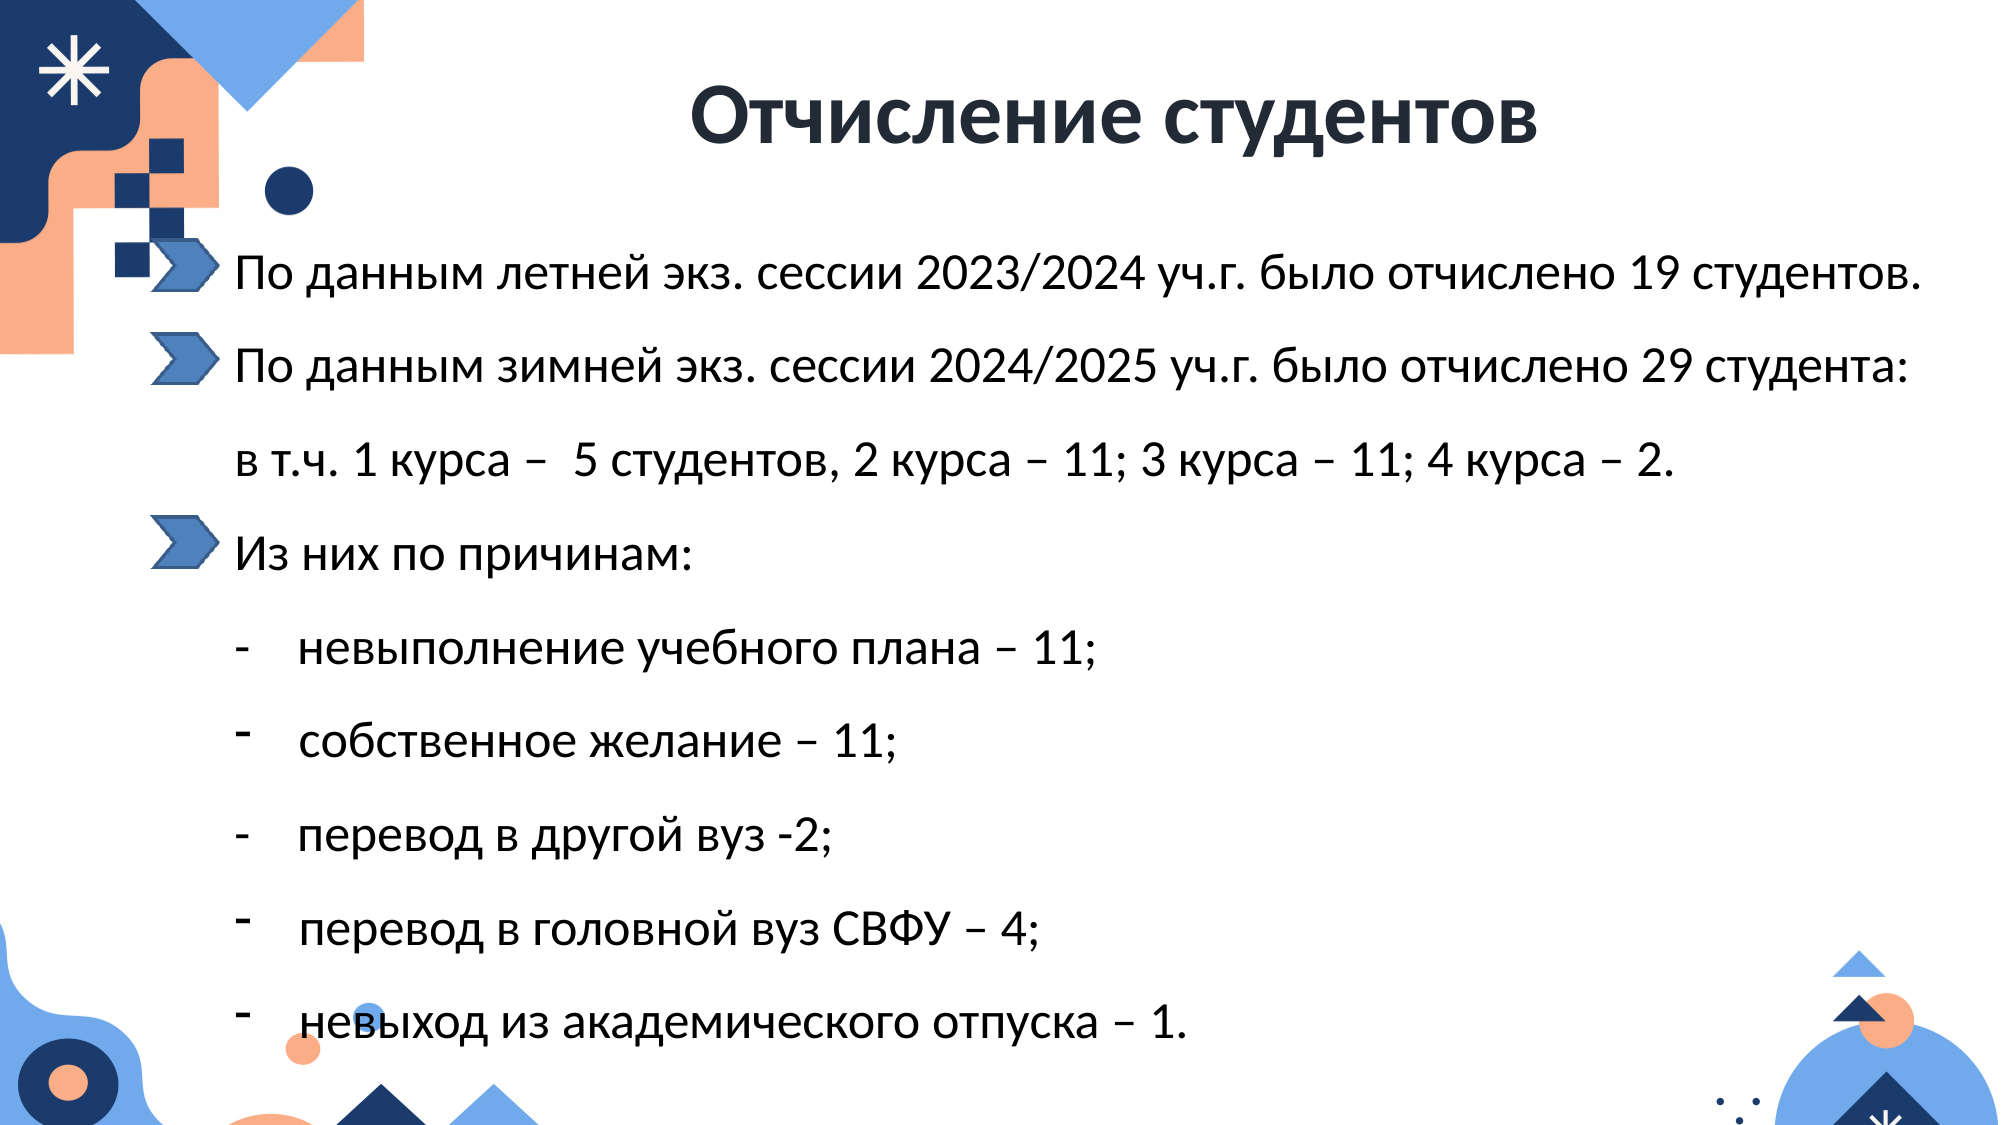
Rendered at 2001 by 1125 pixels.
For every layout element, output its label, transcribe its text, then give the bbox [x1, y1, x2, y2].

title Отчисление студентов [368, 59, 1863, 171]
picture [0, 0, 2000, 1125]
text_box По данным летней экз. сессии 2023/2024 уч.г. было отчислено 19 студентов. По данным зимней экз. сессии 2024/2025 уч.г. было отчислено 29 студента: в т.ч. 1 курса – 5 студентов, 2 курса – 11; 3 курса – 11; 4 курса – 2. Из них по причинам: - невыполнение учебного плана – 11; собственное желание – 11; - перевод в другой вуз -2; перевод в головной вуз СВФУ – 4; невыход из академического отпуска – 1. [219, 198, 1955, 1057]
